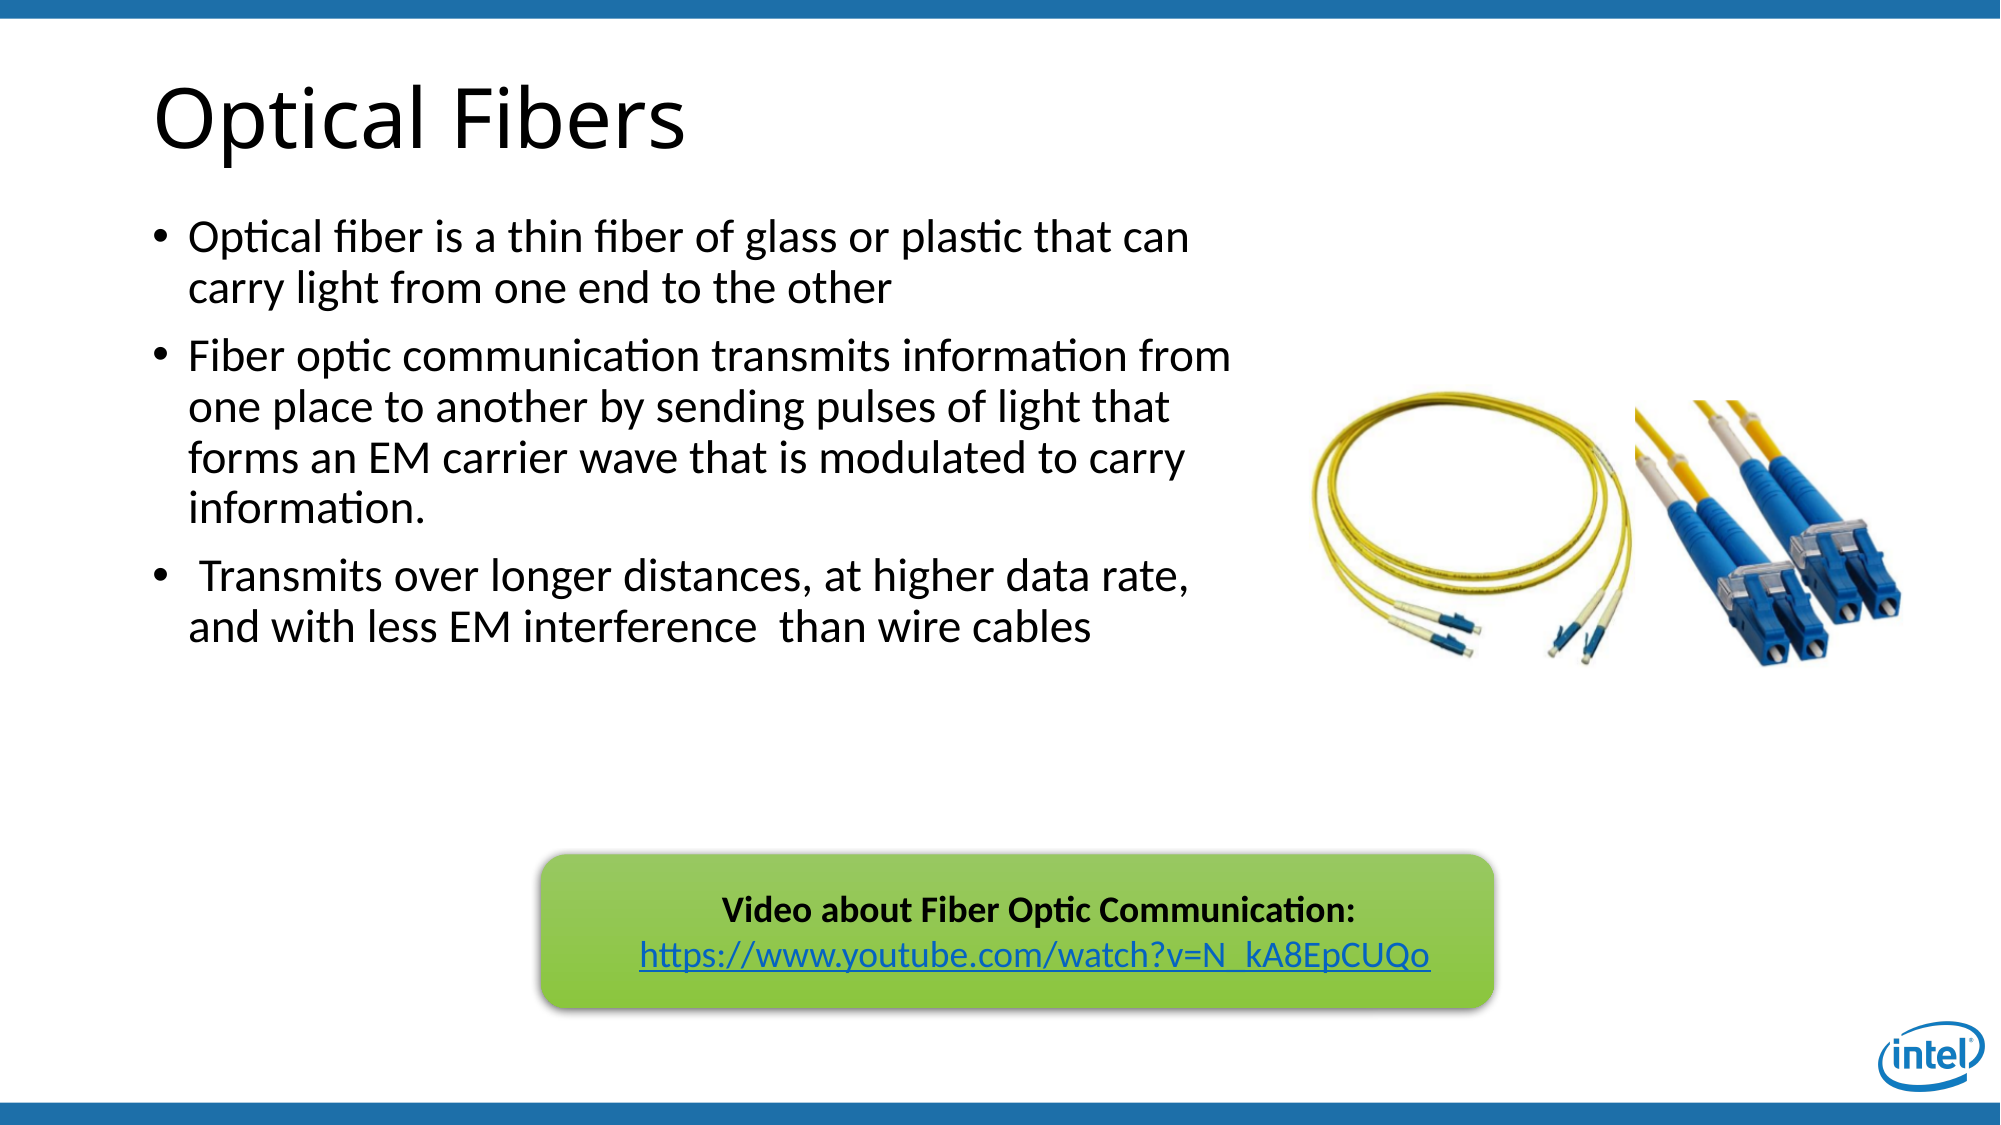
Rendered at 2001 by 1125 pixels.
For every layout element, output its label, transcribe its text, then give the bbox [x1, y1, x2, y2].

title Optical Fibers [137, 59, 1863, 184]
text_box [541, 854, 1495, 1009]
picture [1878, 1021, 1985, 1092]
text_box Video about Fiber Optic Communication: https://www.youtube.com/watch?v=N_kA8EpCUQo [624, 877, 1454, 1027]
list Optical fiber is a thin fiber of glass or plastic that can carry light from one end to the other Fiber optic communication transmits information from one place to another by sending pulses of light that forms an EM carrier wave that is modulated to carry information. Transmits over longer distances, at higher data rate, and with less EM interference than wire cables [137, 204, 1283, 670]
picture [1282, 378, 1959, 704]
